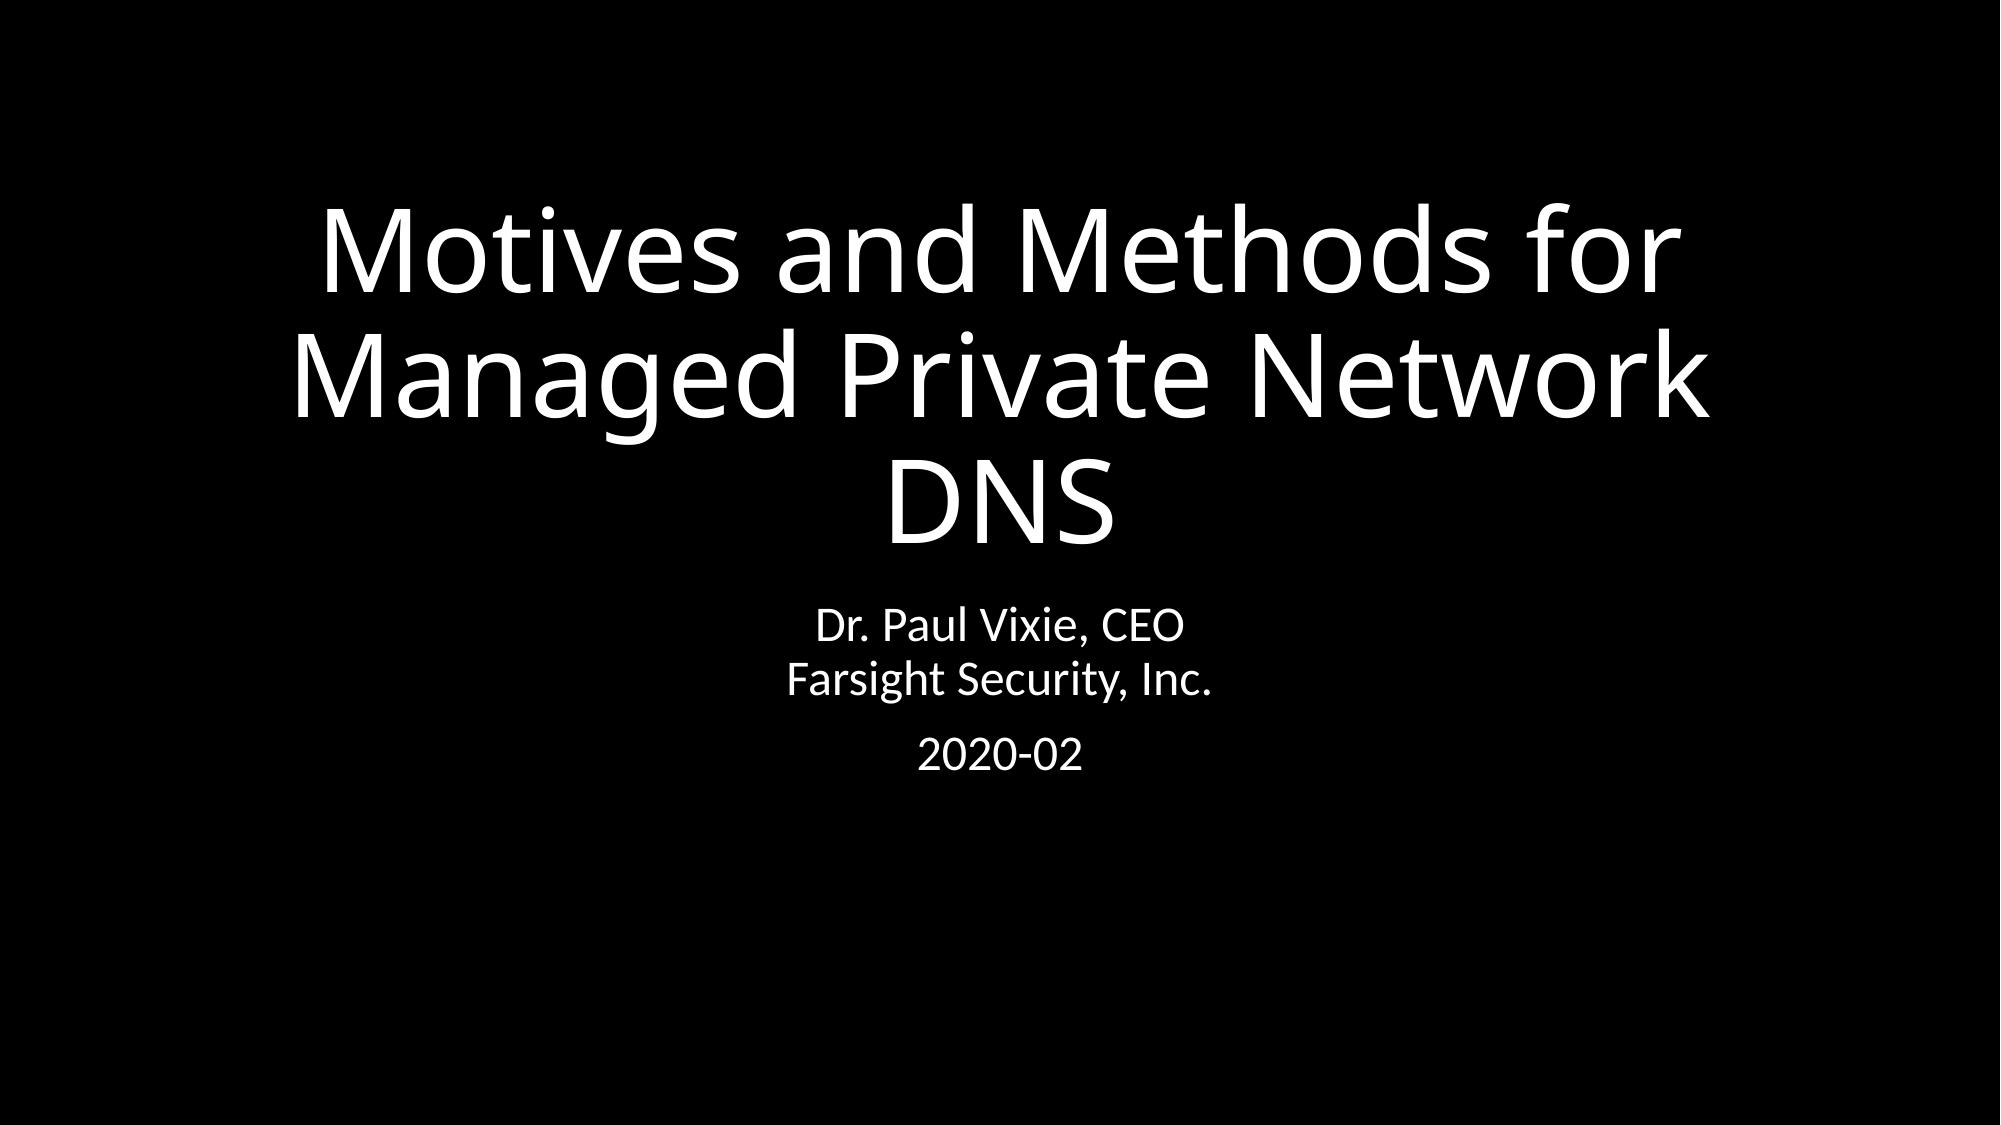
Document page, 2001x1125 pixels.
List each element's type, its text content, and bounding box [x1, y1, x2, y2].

title Motives and Methods for Managed Private Network DNS [249, 184, 1750, 576]
subtitle Dr. Paul Vixie, CEO Farsight Security, Inc. 2020-02 [249, 590, 1750, 863]
